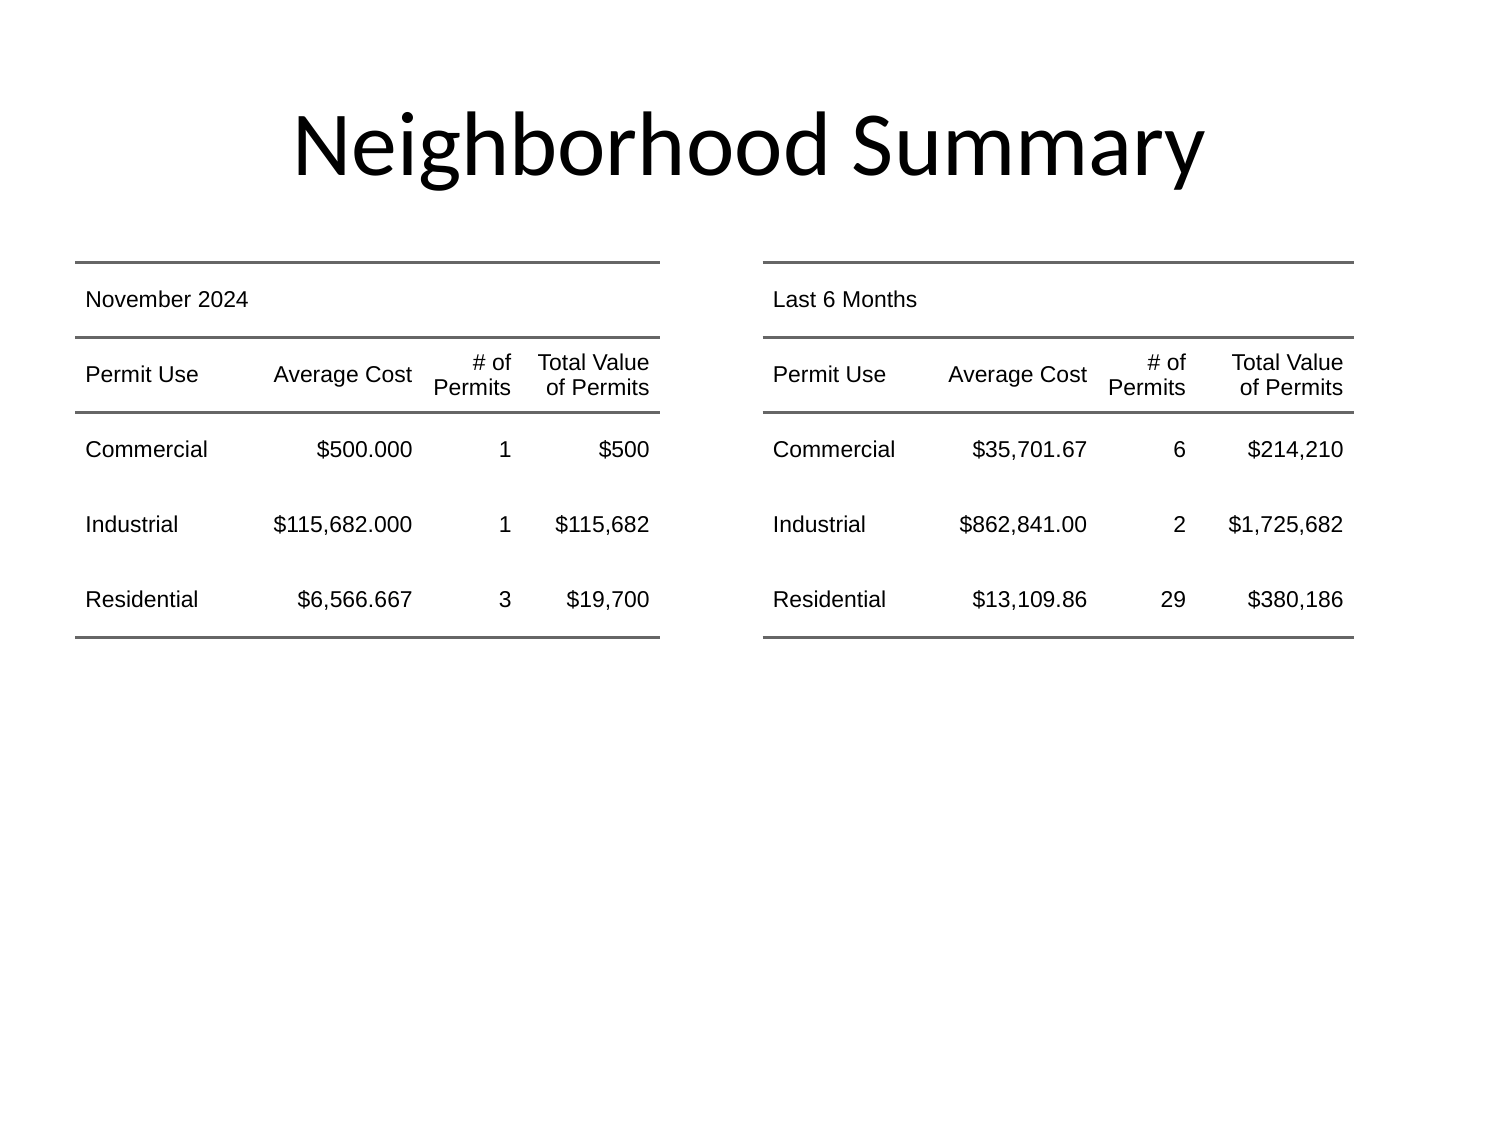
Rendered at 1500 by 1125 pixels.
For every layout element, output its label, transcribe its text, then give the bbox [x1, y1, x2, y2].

table_cell # of Permits [423, 339, 522, 411]
title Neighborhood Summary [75, 45, 1425, 233]
table_cell $1,725,682 [1197, 488, 1354, 563]
table_cell $35,701.67 [928, 414, 1098, 488]
table_header November 2024 [75, 264, 660, 336]
table_cell $380,186 [1197, 563, 1354, 636]
table_cell Permit Use [75, 339, 240, 411]
table_cell $13,109.86 [928, 563, 1098, 636]
table_cell 29 [1098, 563, 1197, 636]
table_cell Industrial [763, 488, 928, 563]
table_cell 6 [1098, 414, 1197, 488]
table_cell Industrial [75, 488, 240, 563]
table_cell 1 [423, 488, 522, 563]
table_cell Residential [75, 563, 240, 636]
table_cell Residential [763, 563, 928, 636]
table_cell Average Cost [928, 339, 1098, 411]
table_cell 1 [423, 414, 522, 488]
table_cell Total Value of Permits [522, 339, 660, 411]
table_cell Total Value of Permits [1197, 339, 1354, 411]
table_cell $862,841.00 [928, 488, 1098, 563]
table_cell Average Cost [240, 339, 423, 411]
table_cell Commercial [763, 414, 928, 488]
table_cell Permit Use [763, 339, 928, 411]
table_header Last 6 Months [763, 264, 1354, 336]
table_cell $115,682 [522, 488, 660, 563]
table_cell $500 [522, 414, 660, 488]
table_cell Commercial [75, 414, 240, 488]
table_cell $115,682.000 [240, 488, 423, 563]
table_cell $6,566.667 [240, 563, 423, 636]
table_cell $214,210 [1197, 414, 1354, 488]
table_cell 3 [423, 563, 522, 636]
table_cell # of Permits [1098, 339, 1197, 411]
table_cell $19,700 [522, 563, 660, 636]
table_cell $500.000 [240, 414, 423, 488]
table_cell 2 [1098, 488, 1197, 563]
